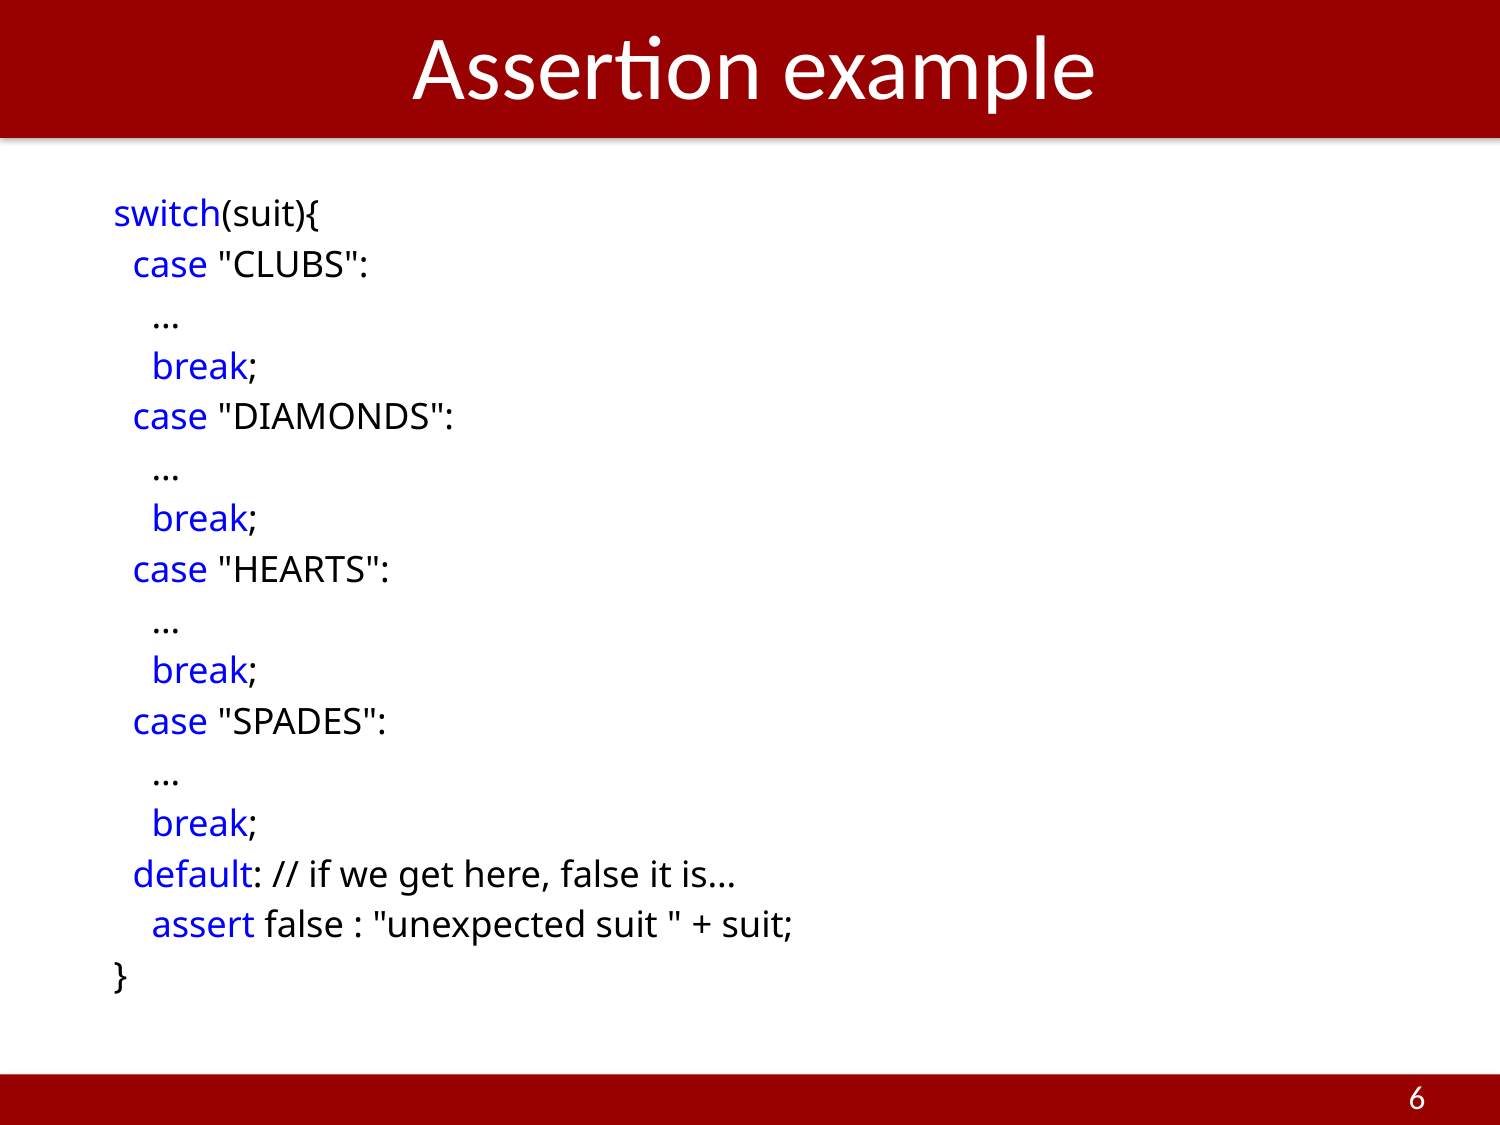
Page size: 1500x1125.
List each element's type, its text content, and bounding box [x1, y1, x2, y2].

title Assertion example [0, 0, 1500, 157]
list switch(suit){ case "CLUBS": … break; case "DIAMONDS": … break; case "HEARTS": … break; case "SPADES": … break; default: // if we get here, false it is… assert false : "unexpected suit " + suit; } [28, 183, 1457, 1004]
